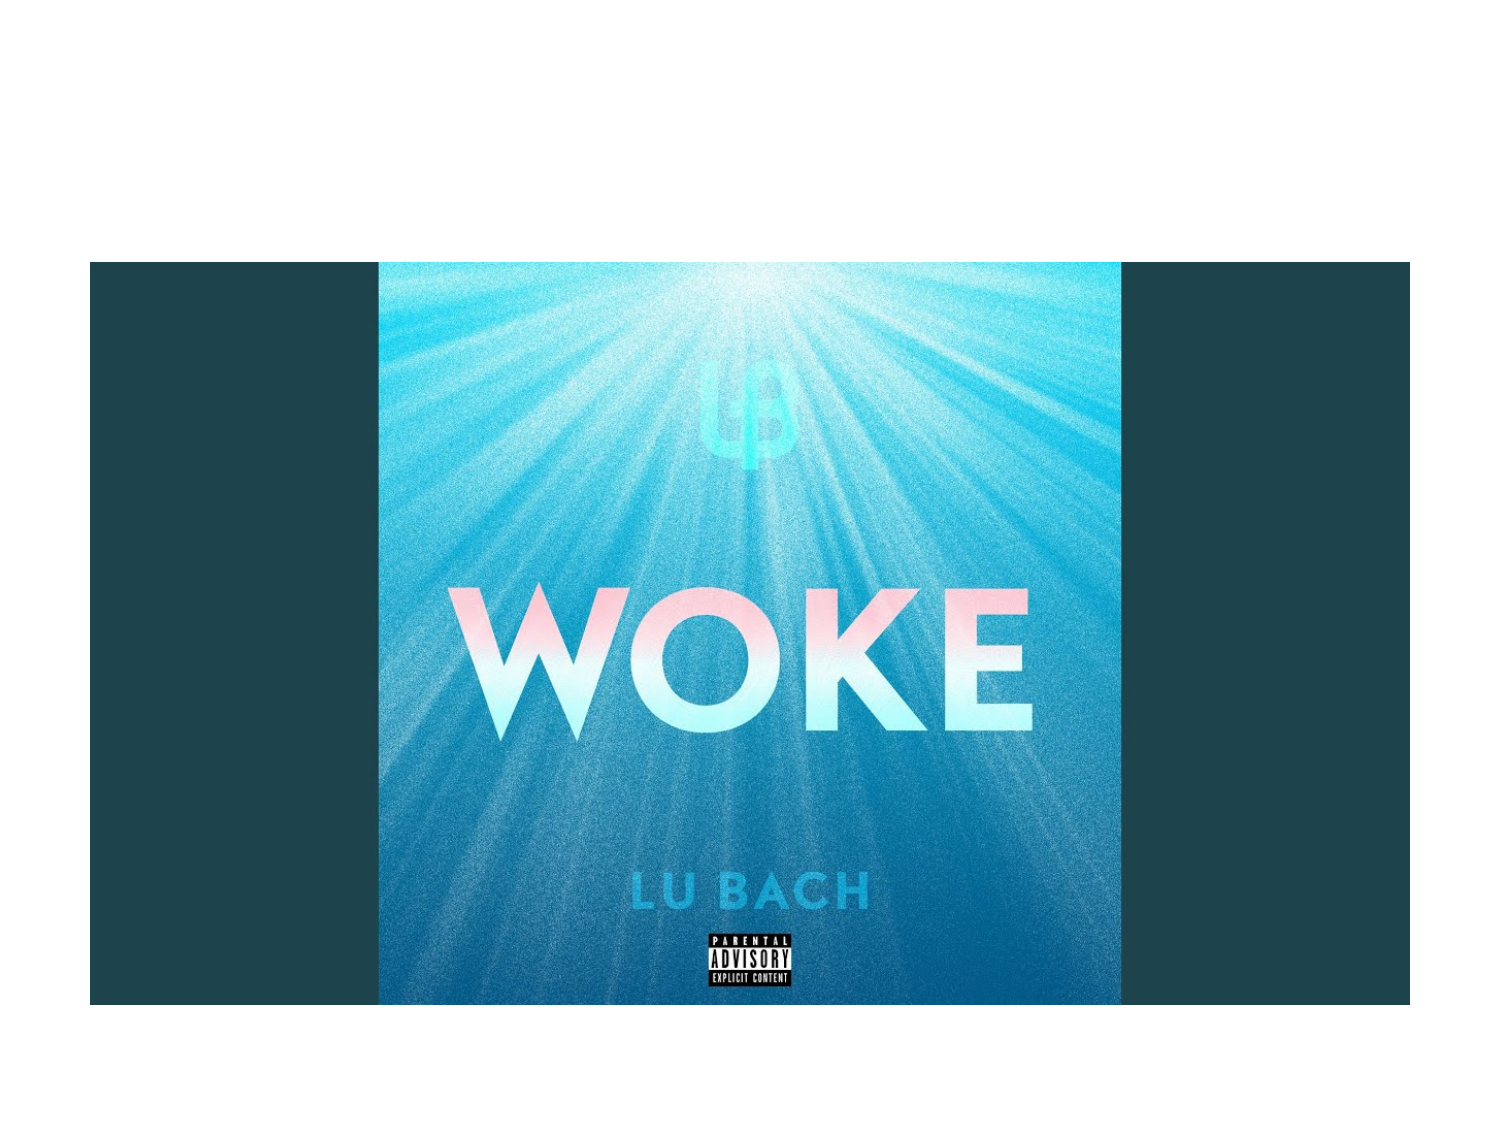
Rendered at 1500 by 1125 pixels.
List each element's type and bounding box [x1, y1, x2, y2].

list [89, 262, 1411, 1006]
